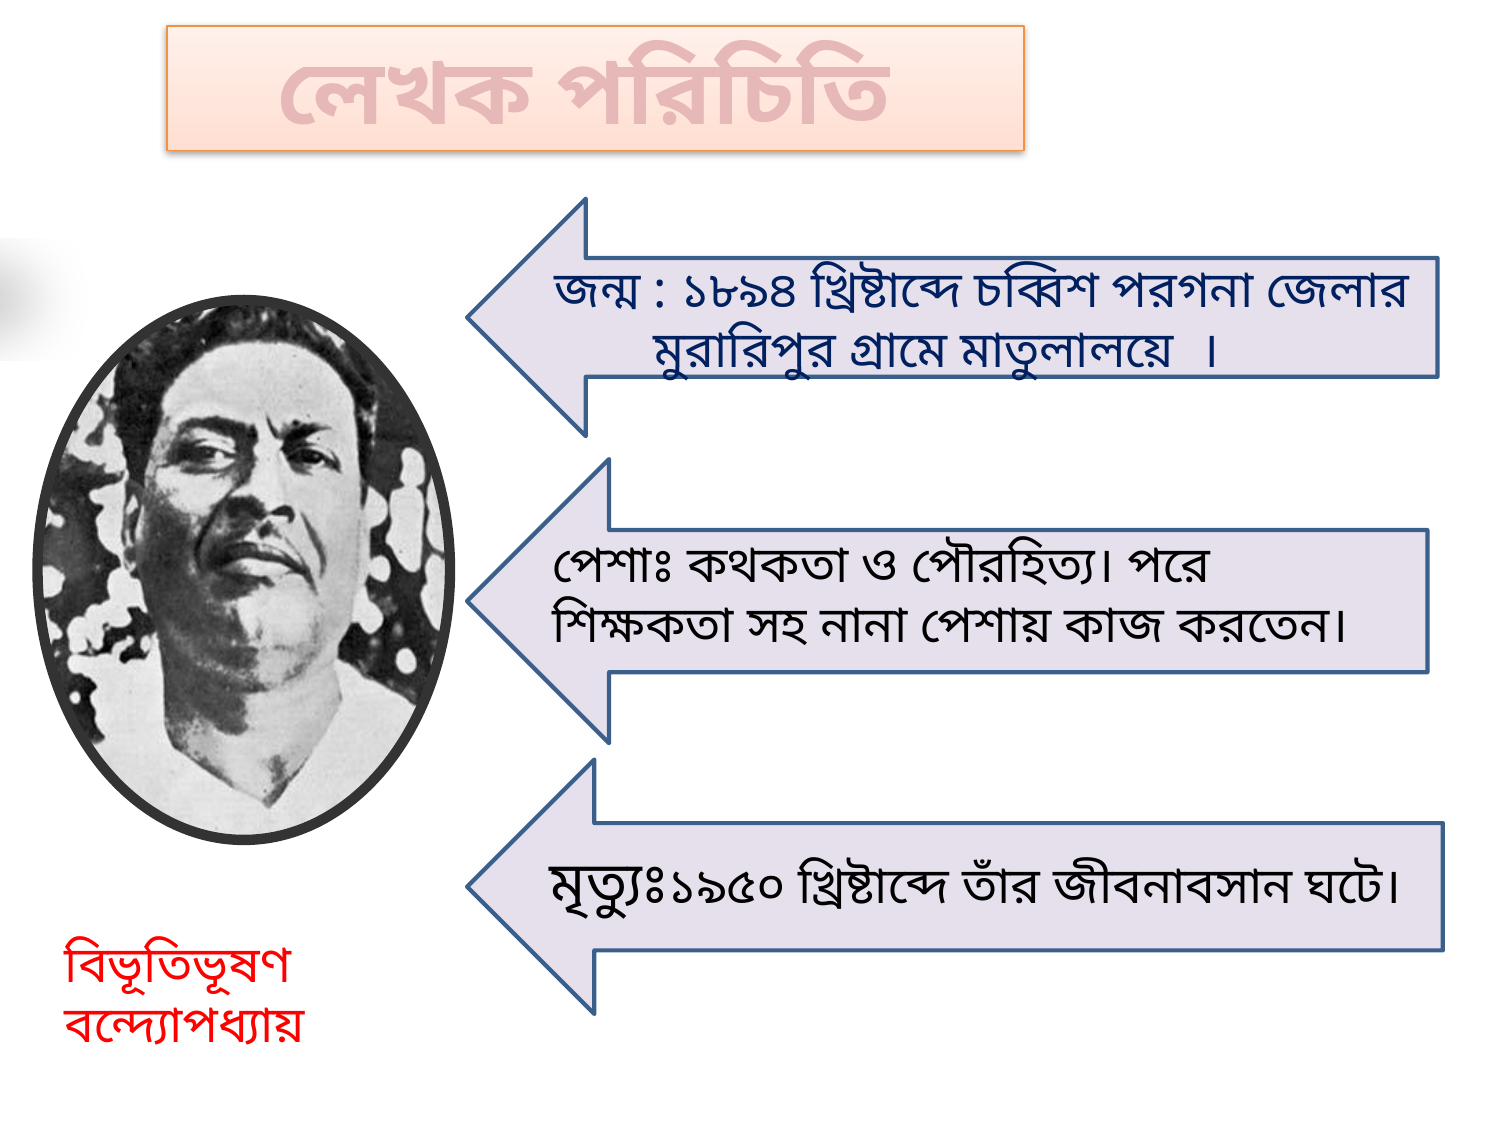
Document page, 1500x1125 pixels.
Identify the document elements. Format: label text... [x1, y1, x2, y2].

text_box লেখক পরিচিতি [166, 25, 1025, 151]
text_box [464, 757, 1445, 1016]
text_box [541, 457, 612, 524]
text_box পেশাঃ কথকতা ও পৌরহিত্য। পরে শিক্ষকতা সহ নানা পেশায় কাজ করতেন। [537, 524, 1406, 660]
picture [37, 299, 451, 841]
text_box মৃত্যুঃ১৯৫০ খ্রিষ্টাব্দে তাঁর জীবনাবসান ঘটে। [535, 837, 1443, 923]
text_box জন্ম : ১৮৯৪ খ্রিষ্টাব্দে চব্বিশ পরগনা জেলার মুরারিপুর গ্রামে মাতুলালয়ে । [464, 196, 1440, 439]
text_box [464, 527, 1430, 746]
text_box বিভূতিভূষণ বন্দ্যোপধ্যায় [50, 924, 463, 1060]
